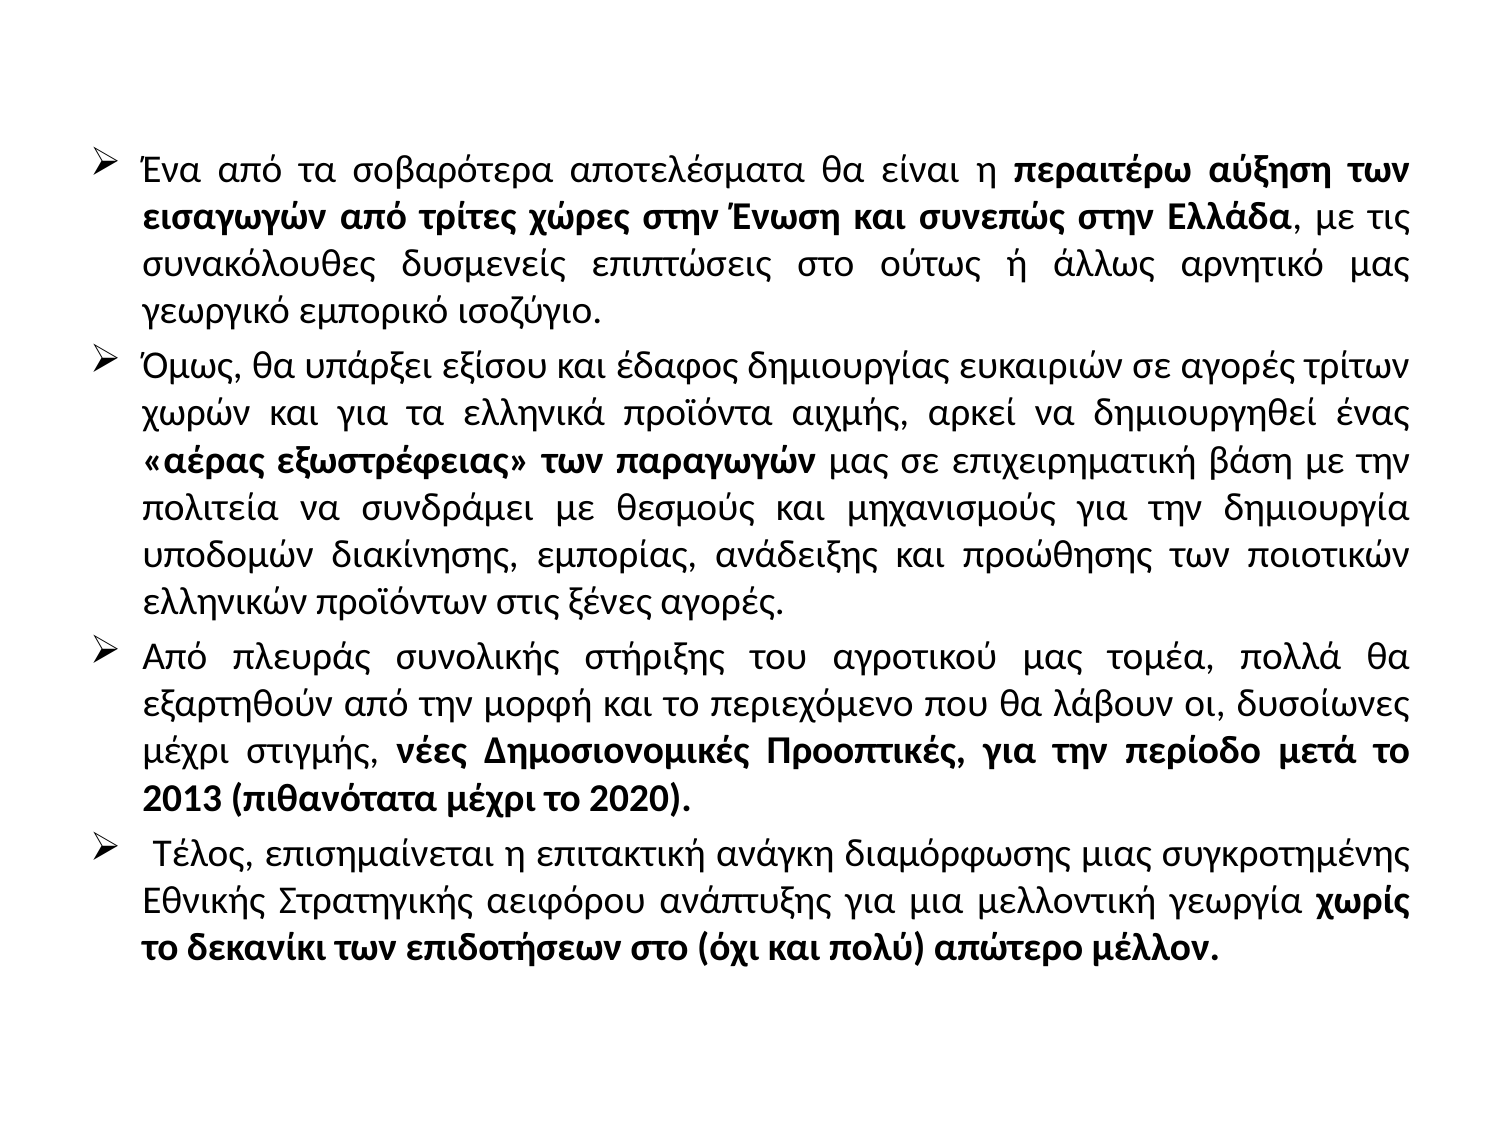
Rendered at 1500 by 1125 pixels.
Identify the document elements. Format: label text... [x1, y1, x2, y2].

list Ένα από τα σοβαρότερα αποτελέσματα θα είναι η περαιτέρω αύξηση των εισαγωγών από τρίτες χώρες στην Ένωση και συνεπώς στην Ελλάδα, με τις συνακόλουθες δυσμενείς επιπτώσεις στο ούτως ή άλλως αρνητικό μας γεωργικό εμπορικό ισοζύγιο. Όμως, θα υπάρξει εξίσου και έδαφος δημιουργίας ευκαιριών σε αγορές τρίτων χωρών και για τα ελληνικά προϊόντα αιχμής, αρκεί να δημιουργηθεί ένας «αέρας εξωστρέφειας» των παραγωγών μας σε επιχειρηματική βάση με την πολιτεία να συνδράμει με θεσμούς και μηχανισμούς για την δημιουργία υποδομών διακίνησης, εμπορίας, ανάδειξης και προώθησης των ποιοτικών ελληνικών προϊόντων στις ξένες αγορές. Από πλευράς συνολικής στήριξης του αγροτικού μας τομέα, πολλά θα εξαρτηθούν από την μορφή και το περιεχόμενο που θα λάβουν οι, δυσοίωνες μέχρι στιγμής, νέες Δημοσιονομικές Προοπτικές, για την περίοδο μετά το 2013 (πιθανότατα μέχρι το 2020). Τέλος, επισημαίνεται η επιτακτική ανάγκη διαμόρφωσης μιας συγκροτημένης Εθνικής Στρατηγικής αειφόρου ανάπτυξης για μια μελλοντική γεωργία χωρίς το δεκανίκι των επιδοτήσεων στο (όχι και πολύ) απώτερο μέλλον. [75, 58, 1425, 1005]
